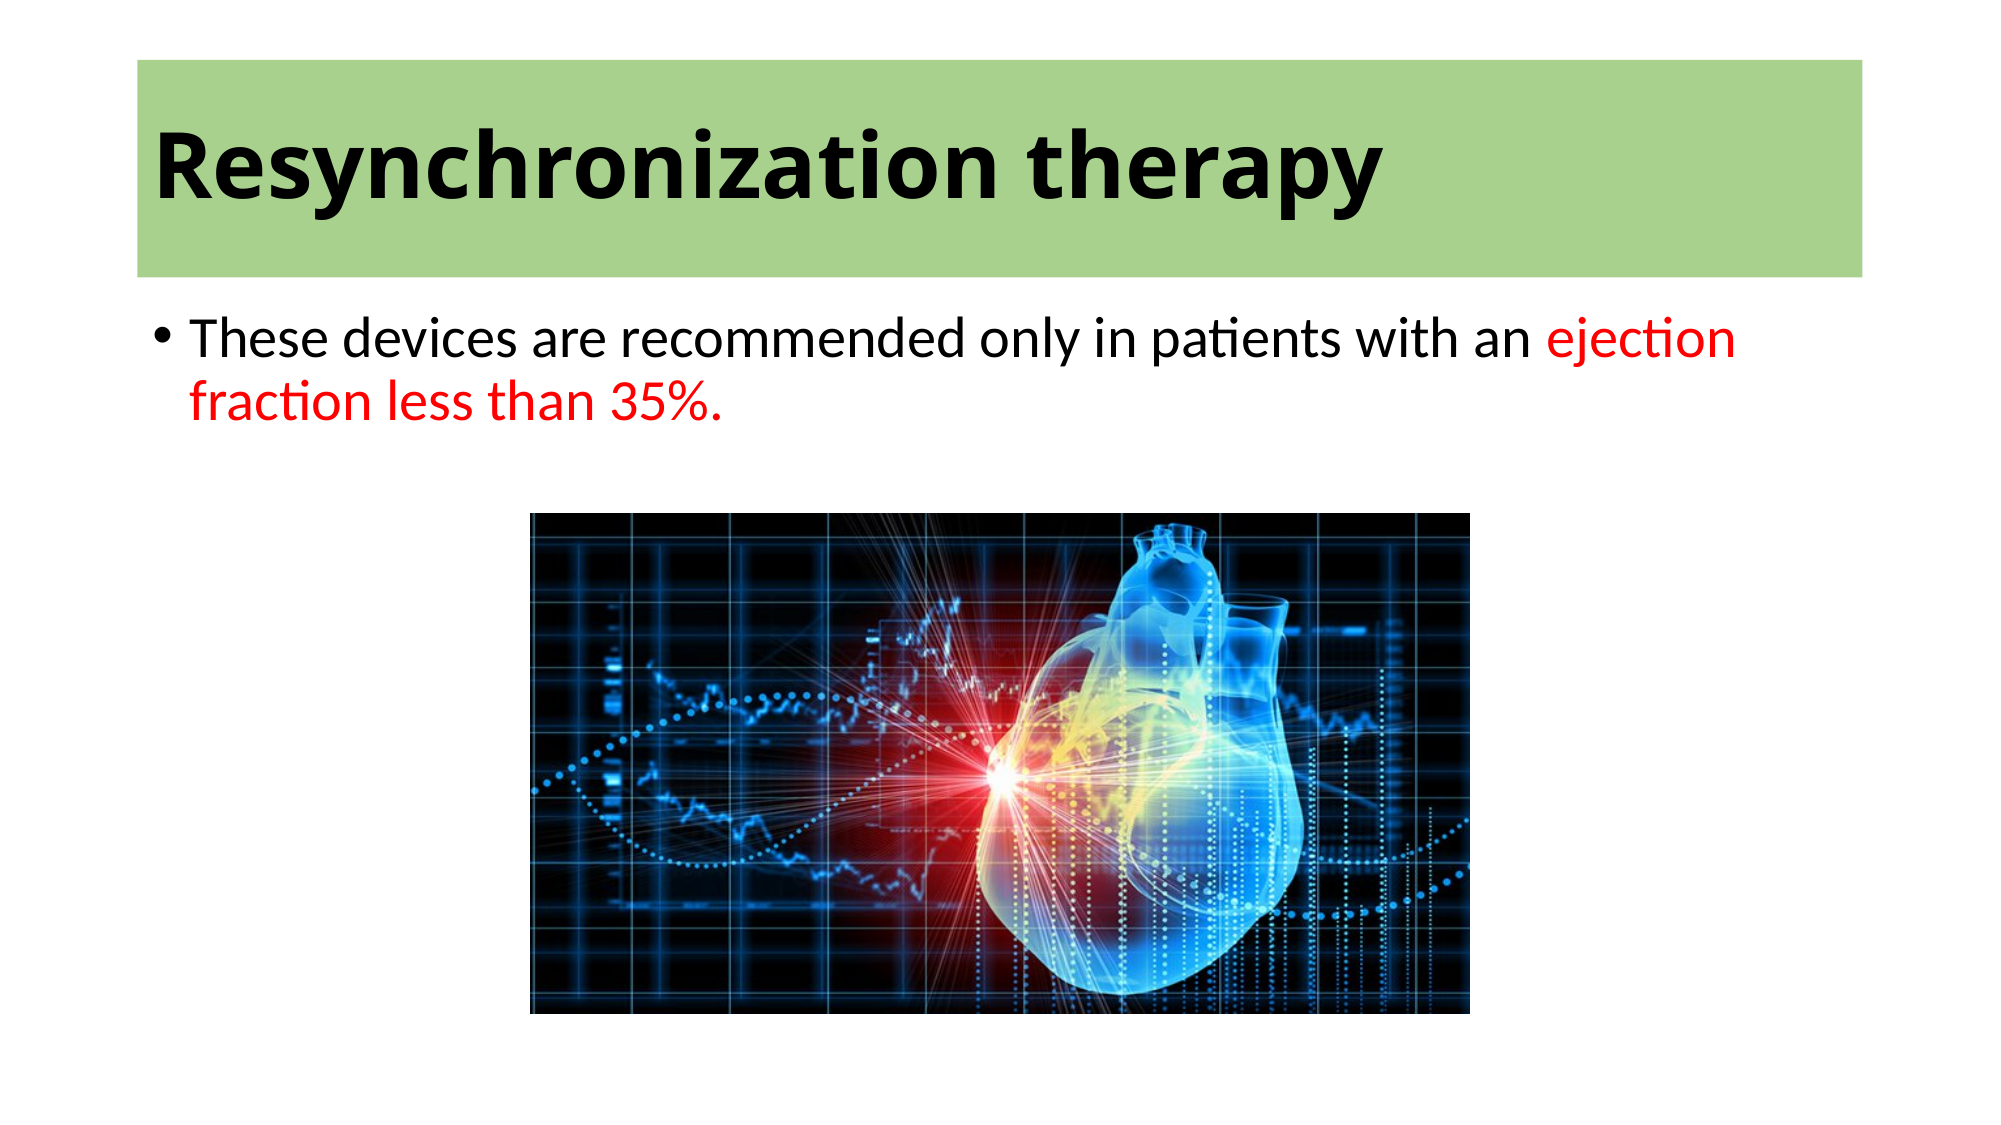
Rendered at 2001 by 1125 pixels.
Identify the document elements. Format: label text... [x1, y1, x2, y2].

title Resynchronization therapy [137, 59, 1863, 278]
list These devices are recommended only in patients with an ejection fraction less than 35%. [137, 299, 1863, 1014]
picture [530, 513, 1470, 1014]
